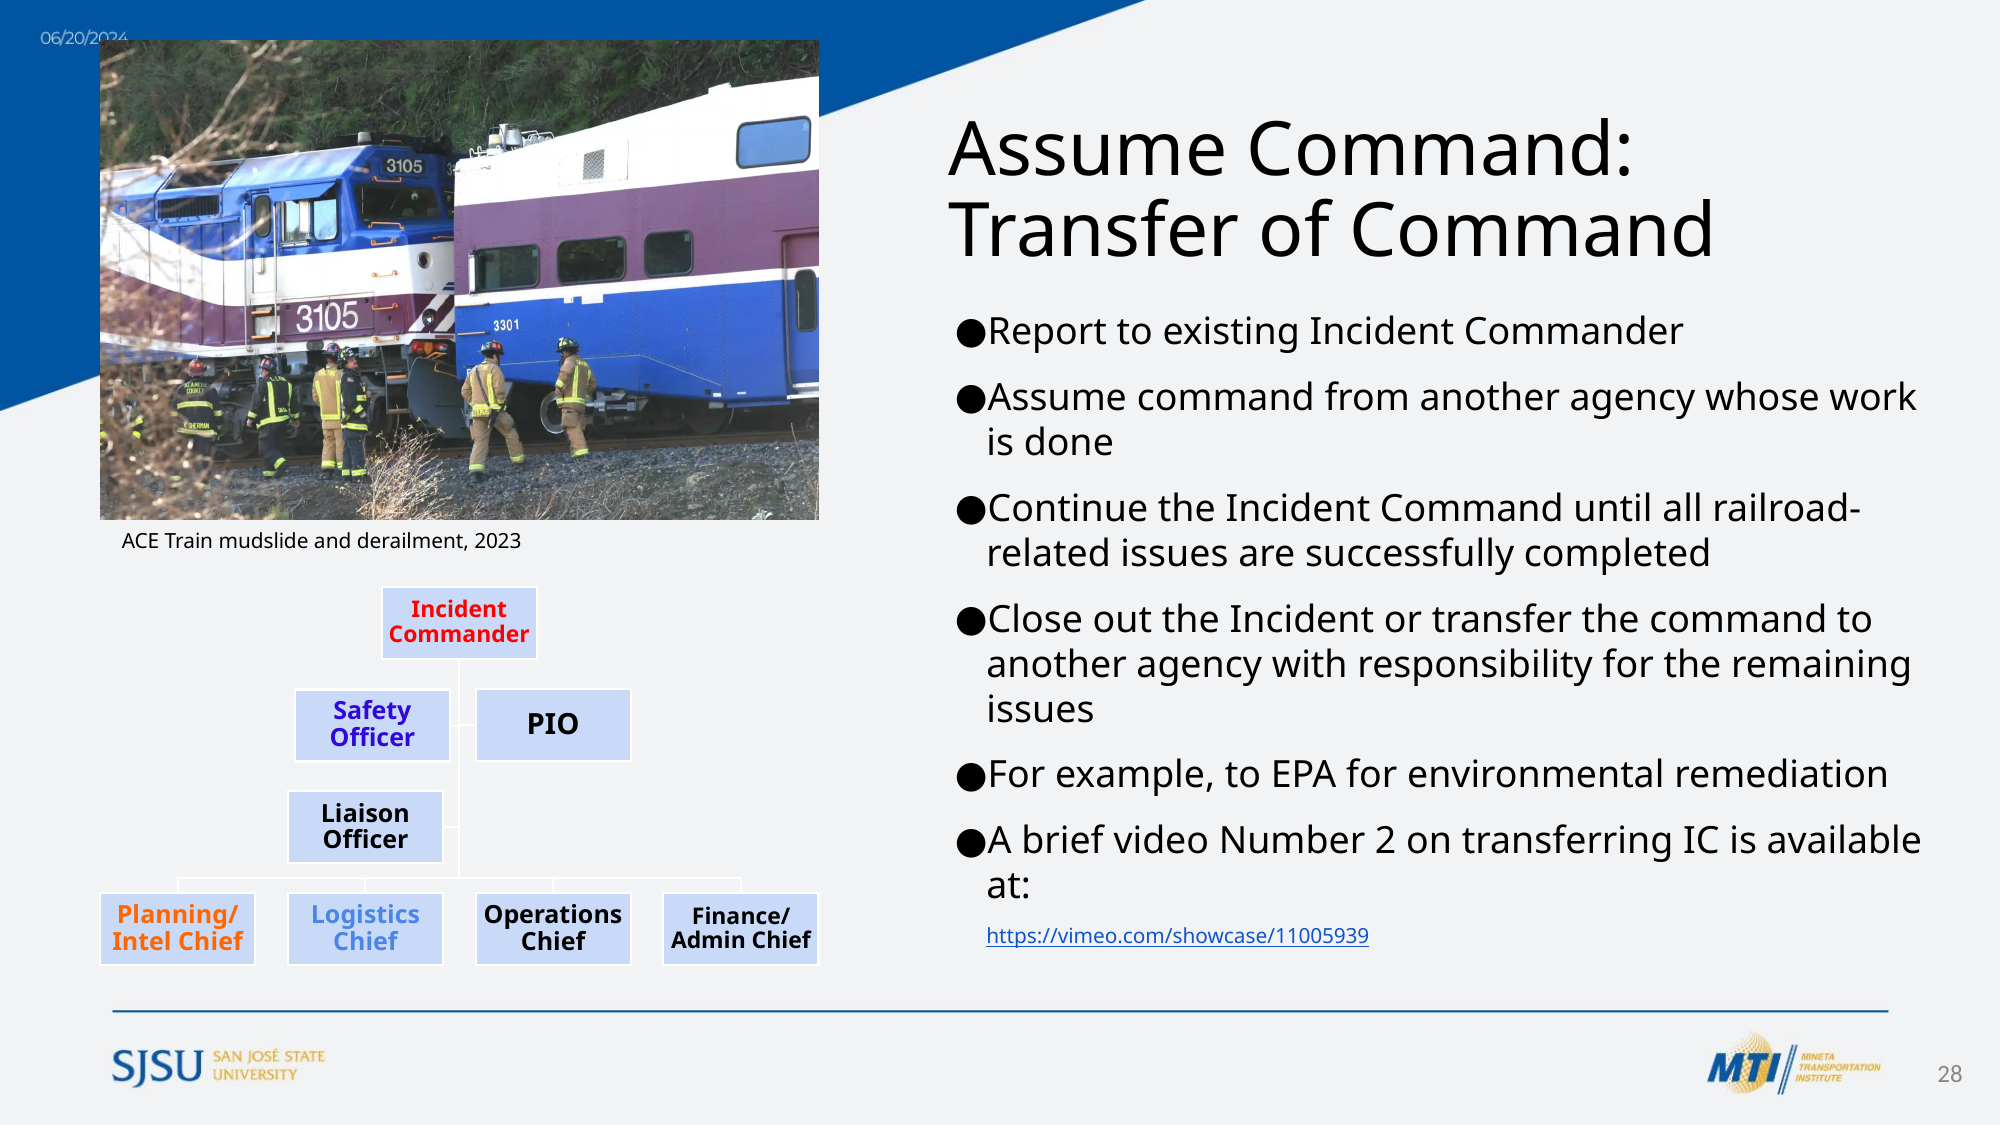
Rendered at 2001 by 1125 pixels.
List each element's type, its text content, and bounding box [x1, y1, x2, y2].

picture [0, 0, 2001, 1125]
text_box ACE Train mudslide and derailment, 2023 [106, 527, 819, 560]
title Assume Command: Transfer of Command [934, 103, 1953, 277]
list Report to existing Incident Commander Assume command from another agency whose work is done Continue the Incident Command until all railroad-related issues are successfully completed Close out the Incident or transfer the command to another agency with responsibility for the remaining issues For example, to EPA for environmental remediation A brief video Number 2 on transferring IC is available at: https://vimeo.com/showcase/11005939 [934, 299, 1946, 1014]
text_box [99, 586, 819, 966]
slide_number ‹#› [1527, 1042, 1978, 1103]
